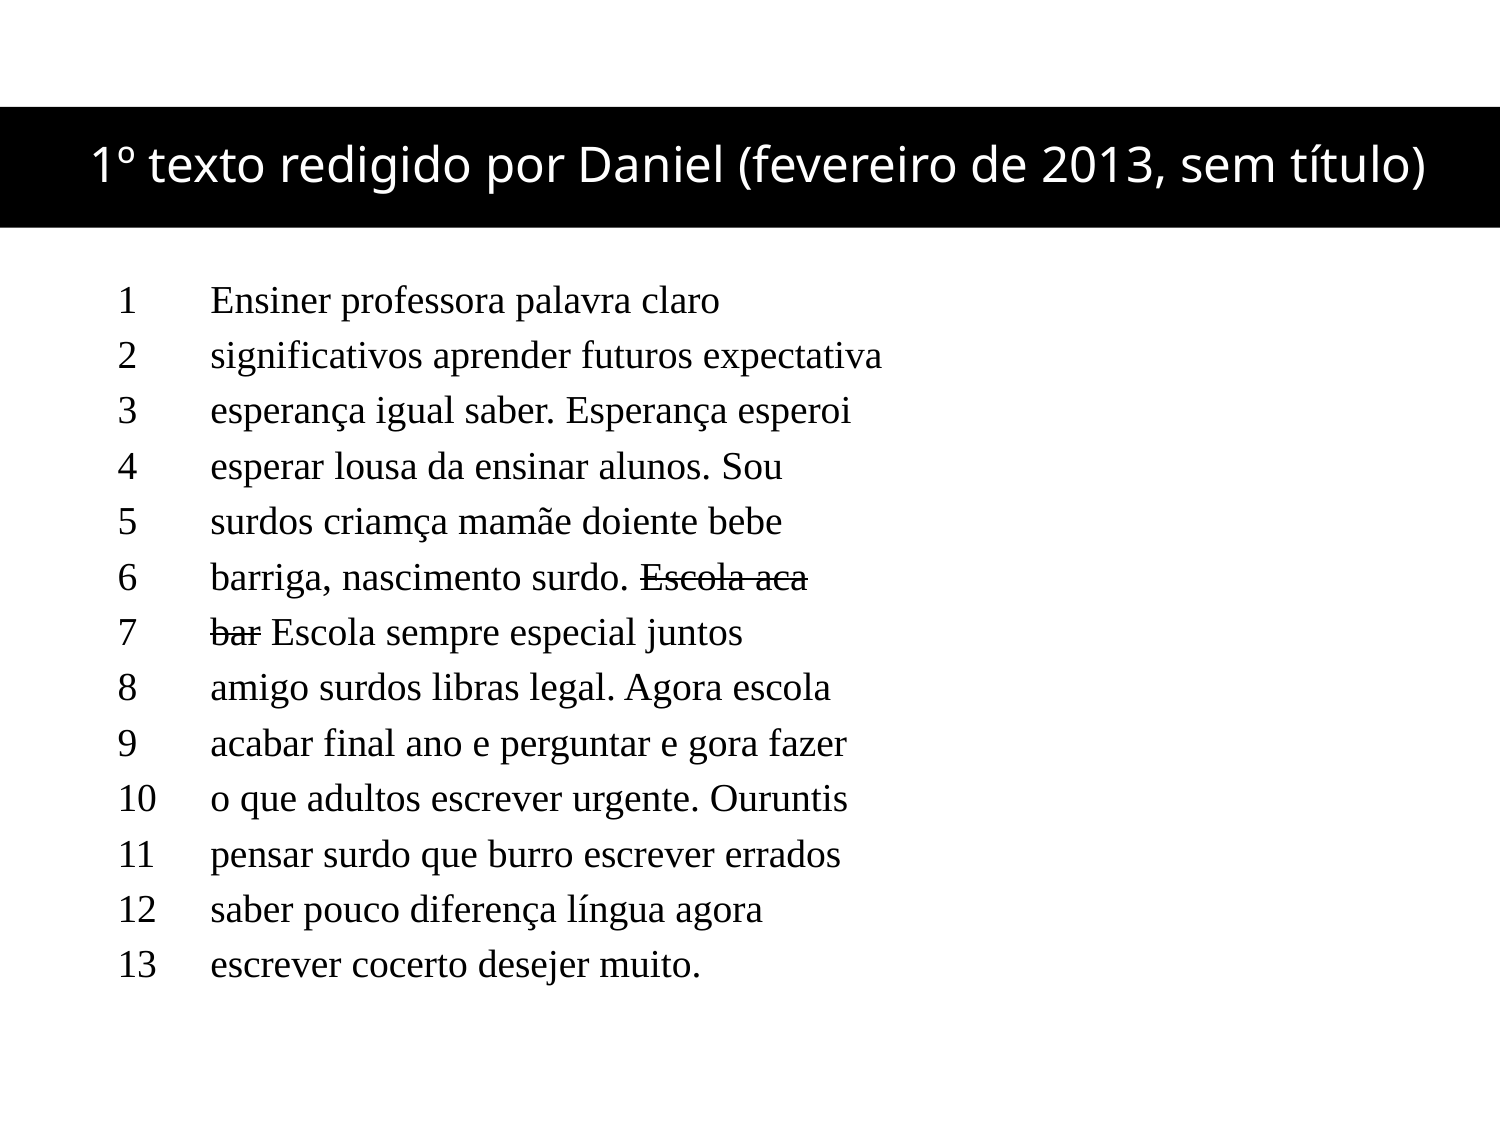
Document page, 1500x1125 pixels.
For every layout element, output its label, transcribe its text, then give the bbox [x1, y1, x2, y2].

table_cell 5 [105, 496, 198, 552]
table_cell saber pouco diferença língua agora [198, 884, 1395, 940]
table_cell esperar lousa da ensinar alunos. Sou [198, 441, 1395, 496]
table_header 1 [105, 275, 198, 330]
table_cell acabar final ano e perguntar e gora fazer [198, 718, 1395, 773]
table_cell significativos aprender futuros expectativa [198, 330, 1395, 386]
table_cell 8 [105, 663, 198, 718]
table_cell 6 [105, 552, 198, 607]
table_cell 4 [105, 441, 198, 496]
table_cell o que adultos escrever urgente. Ouruntis [198, 773, 1395, 829]
table_header Ensiner professora palavra claro [198, 275, 1395, 330]
table_cell amigo surdos libras legal. Agora escola [198, 663, 1395, 718]
table_cell 13 [105, 940, 198, 995]
table_cell pensar surdo que burro escrever errados [198, 829, 1395, 884]
table_cell 3 [105, 386, 198, 441]
table_cell bar Escola sempre especial juntos [198, 607, 1395, 663]
title 1º texto redigido por Daniel (fevereiro de 2013, sem título) [68, 105, 1448, 228]
table_cell barriga, nascimento surdo. Escola aca [198, 552, 1395, 607]
text_box [0, 106, 1500, 229]
table_cell esperança igual saber. Esperança esperoi [198, 386, 1395, 441]
table_cell 12 [105, 884, 198, 940]
table_cell 11 [105, 829, 198, 884]
table_cell 10 [105, 773, 198, 829]
table_cell escrever cocerto desejer muito. [198, 940, 1395, 995]
table_cell 9 [105, 718, 198, 773]
table_cell surdos criamça mamãe doiente bebe [198, 496, 1395, 552]
table_cell 2 [105, 330, 198, 386]
table_cell 7 [105, 607, 198, 663]
